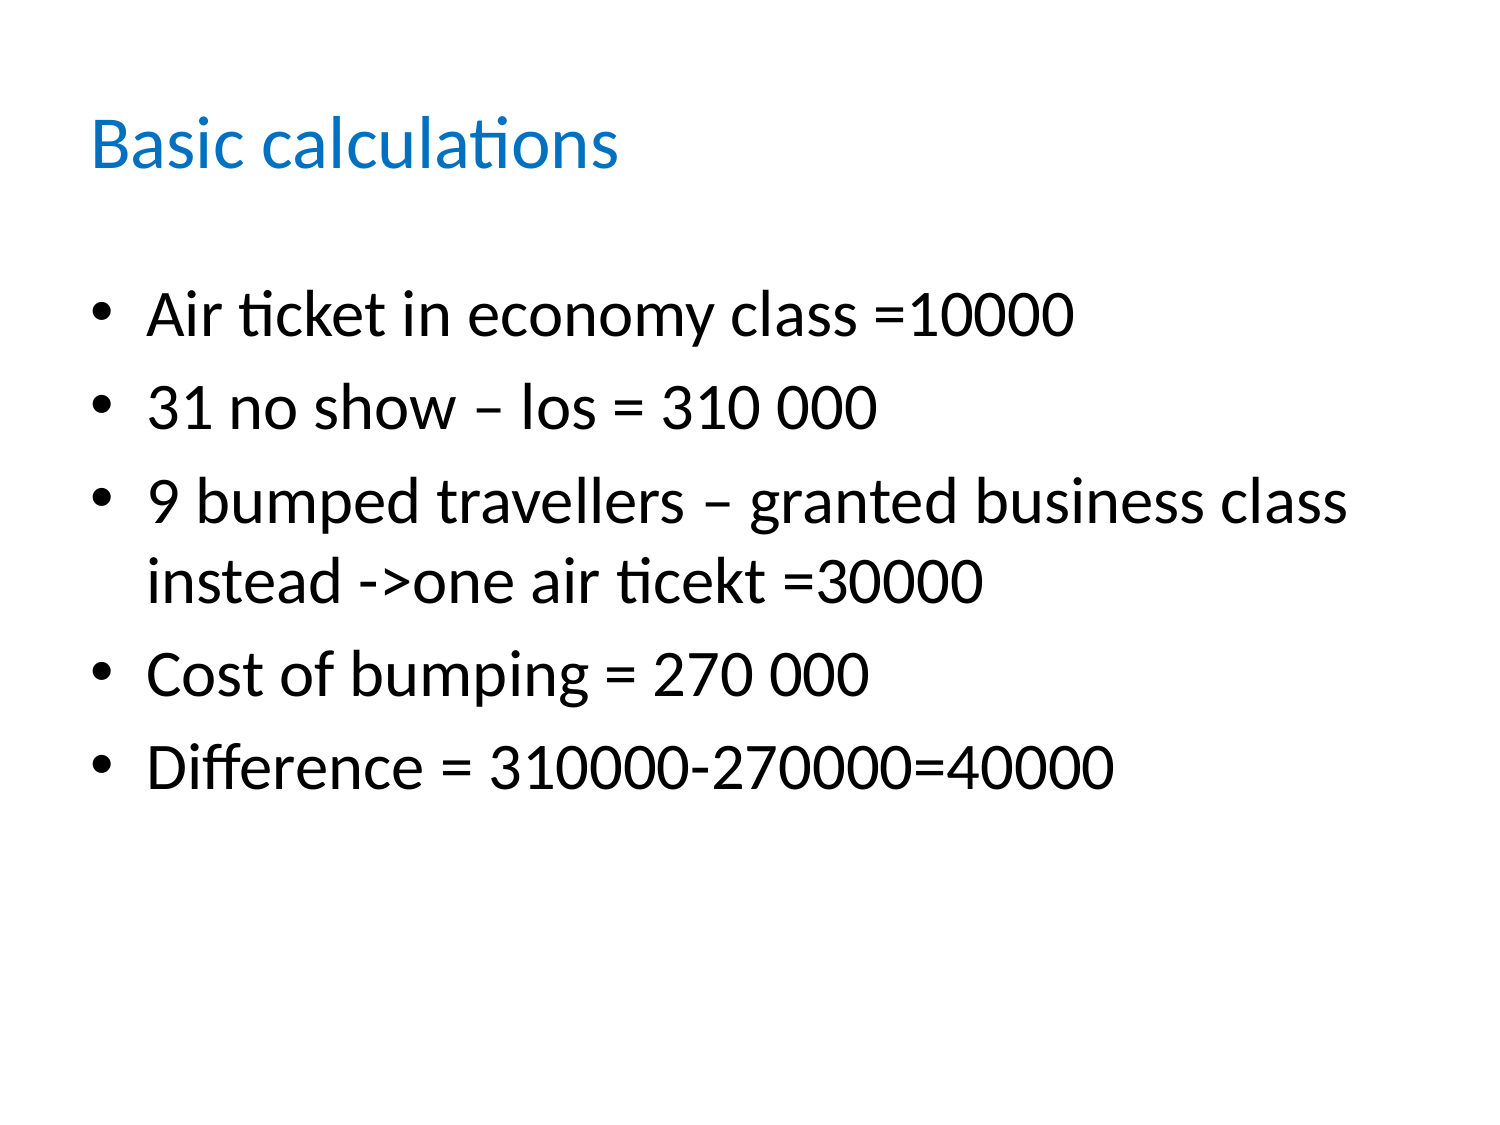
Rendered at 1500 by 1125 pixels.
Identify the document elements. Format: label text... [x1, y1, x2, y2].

title Basic calculations [75, 45, 1425, 233]
list Air ticket in economy class =10000 31 no show – los = 310 000 9 bumped travellers – granted business class instead ->one air ticekt =30000 Cost of bumping = 270 000 Difference = 310000-270000=40000 [75, 262, 1425, 1005]
